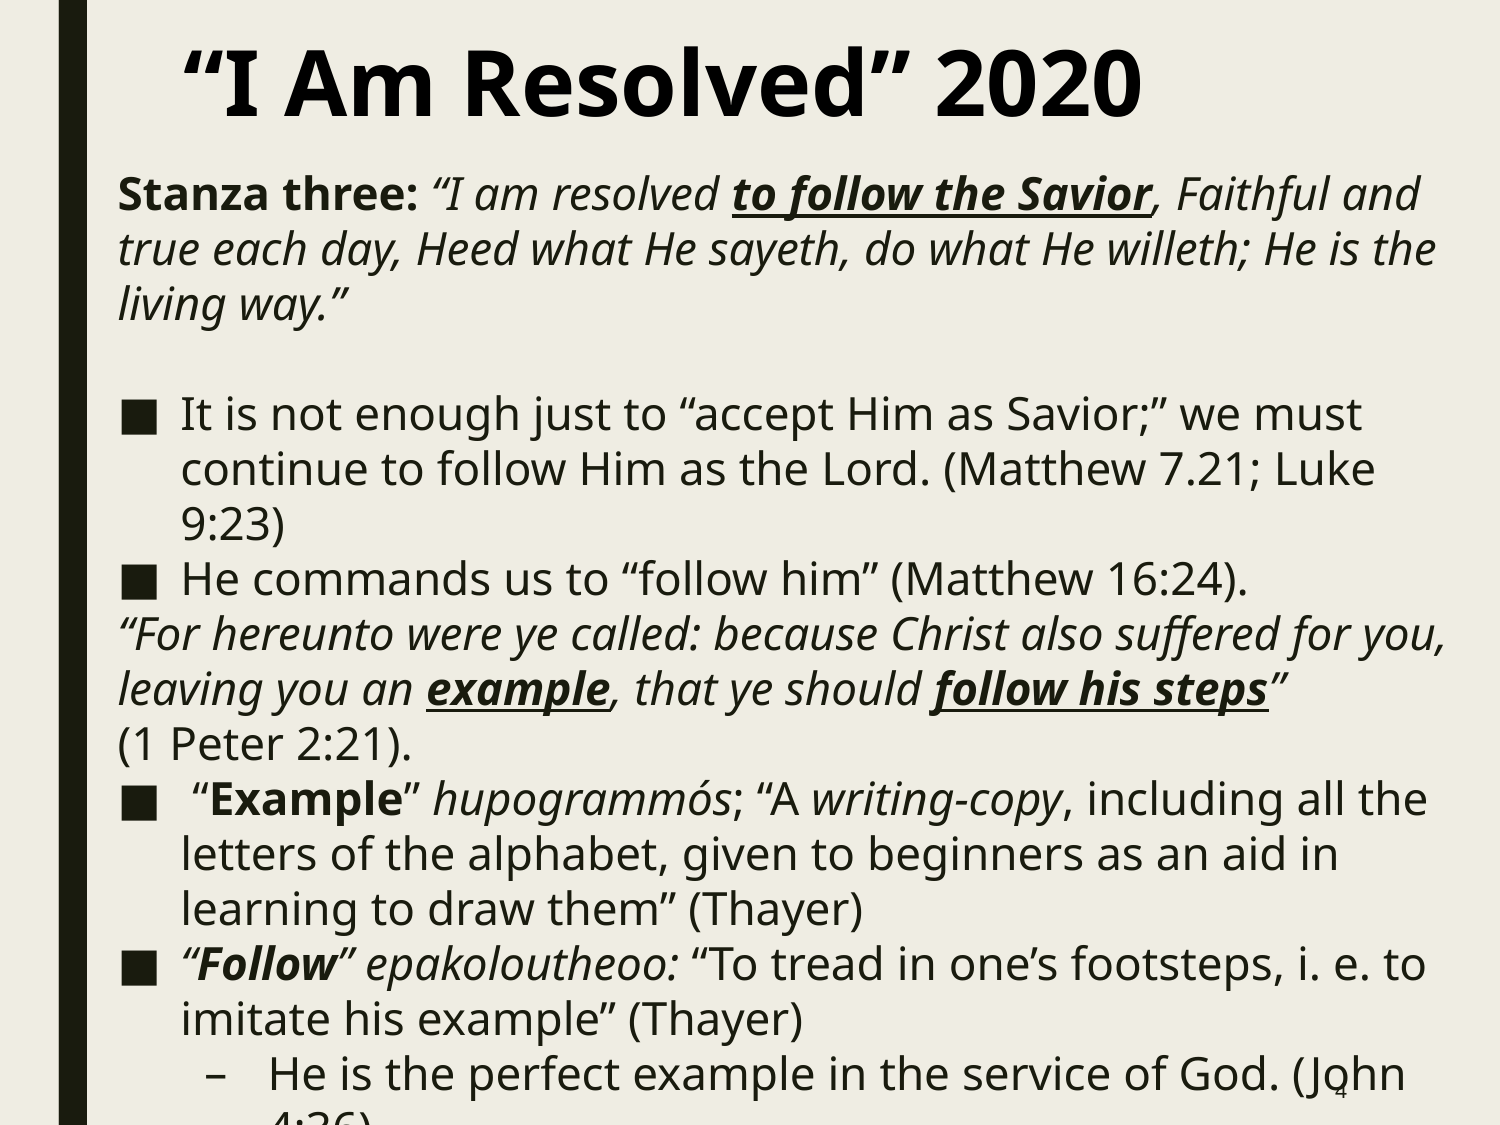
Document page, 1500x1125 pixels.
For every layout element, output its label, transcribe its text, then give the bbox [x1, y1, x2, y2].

slide_number 4 [1165, 1058, 1362, 1125]
list Stanza three: “I am resolved to follow the Savior, Faithful and true each day, Heed what He sayeth, do what He willeth; He is the living way.” It is not enough just to “accept Him as Savior;” we must continue to follow Him as the Lord. (Matthew 7.21; Luke 9:23) He commands us to “follow him” (Matthew 16:24). “For hereunto were ye called: because Christ also suffered for you, leaving you an example, that ye should follow his steps” (1 Peter 2:21). “Example” hupogrammós; “A writing-copy, including all the letters of the alphabet, given to beginners as an aid in learning to draw them” (Thayer) “Follow” epakoloutheoo: “To tread in one’s footsteps, i. e. to imitate his example” (Thayer) He is the perfect example in the service of God. (John 4:36) He is perfect because “in him there is no sin” (1 John 3:5) [102, 157, 1483, 1125]
title “I Am Resolved” 2020 [168, 17, 1351, 157]
